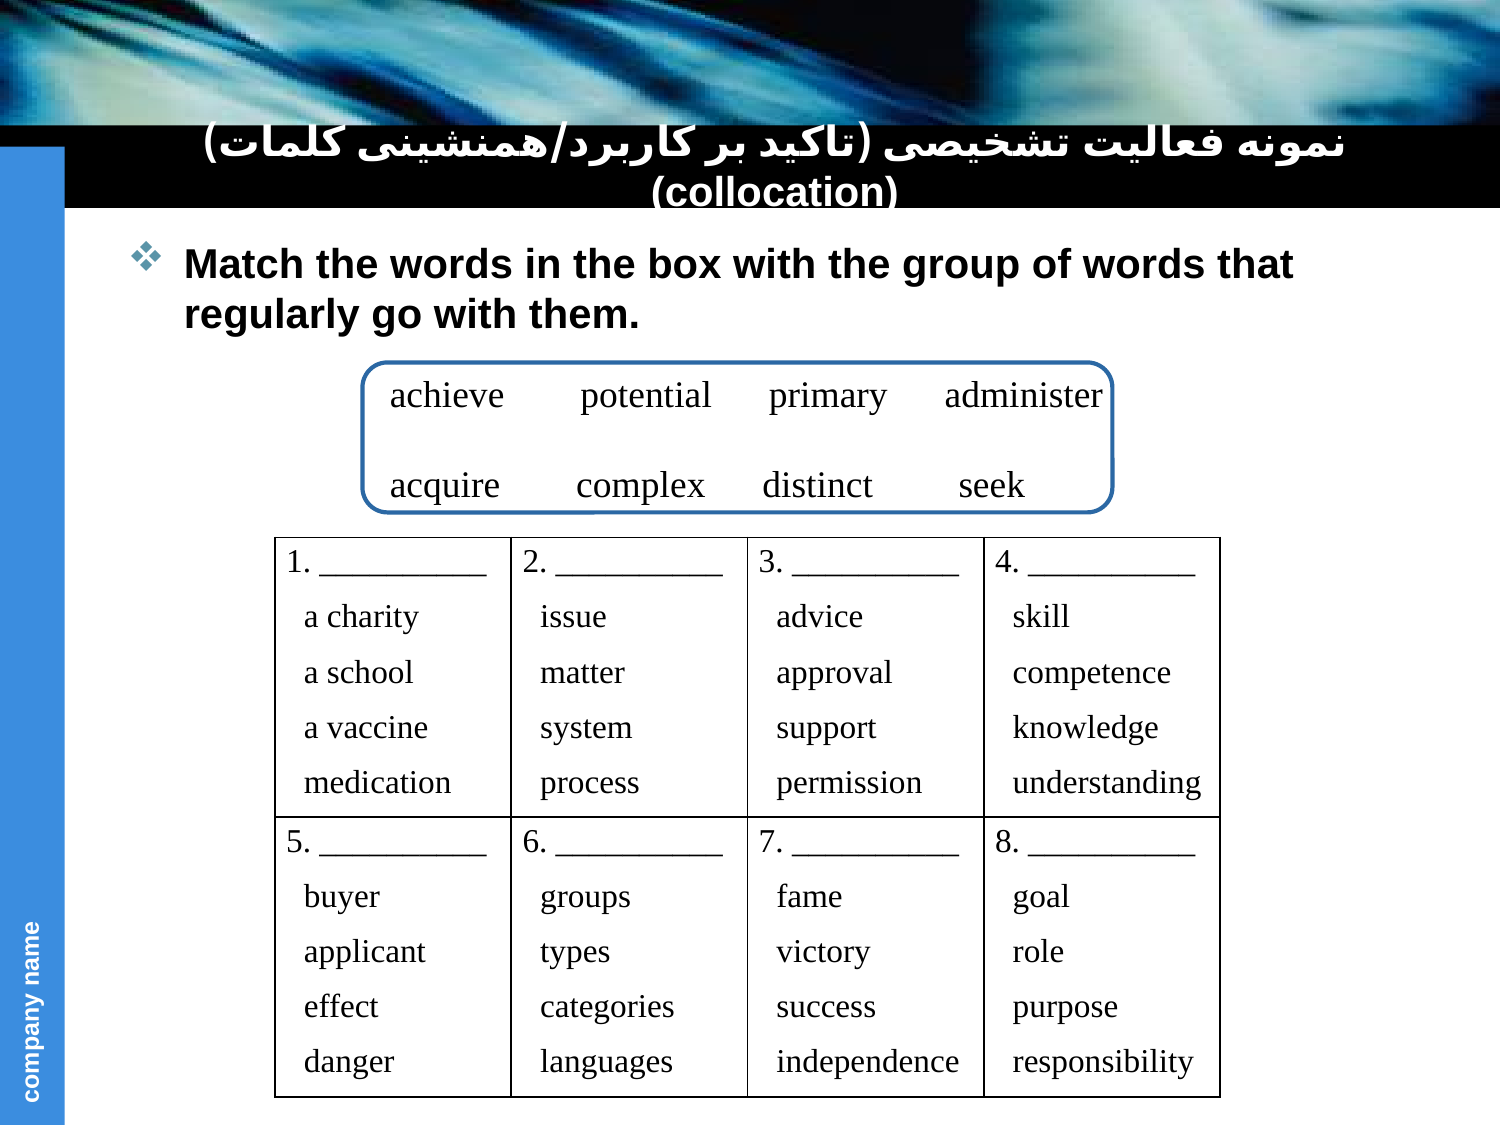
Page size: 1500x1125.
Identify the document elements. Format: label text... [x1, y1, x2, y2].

list Match the words in the box with the group of words that regularly go with them. [112, 228, 1411, 1033]
table_header 3. __________ advice approval support permission [748, 538, 983, 816]
text_box achieve potential primary administer acquire complex distinct seek [374, 362, 1125, 537]
text_box [360, 360, 1115, 515]
table_cell 8. __________ goal role purpose responsibility [985, 818, 1219, 1096]
table_header 4. __________ skill competence knowledge understanding [985, 538, 1219, 816]
table_cell 7. __________ fame victory success independence [748, 818, 983, 1096]
table_header 2. __________ issue matter system process [512, 538, 747, 816]
title نمونه فعالیت تشخیصی (تاکید بر کاربرد/همنشینی کلمات) (collocation) [49, 124, 1500, 206]
table_header 1. __________ a charity a school a vaccine medication [276, 538, 510, 816]
picture [0, 0, 1002, 125]
table_cell 5. __________ buyer applicant effect danger [276, 818, 510, 1096]
picture [1008, 0, 1500, 124]
table_cell 6. __________ groups types categories languages [512, 818, 747, 1096]
